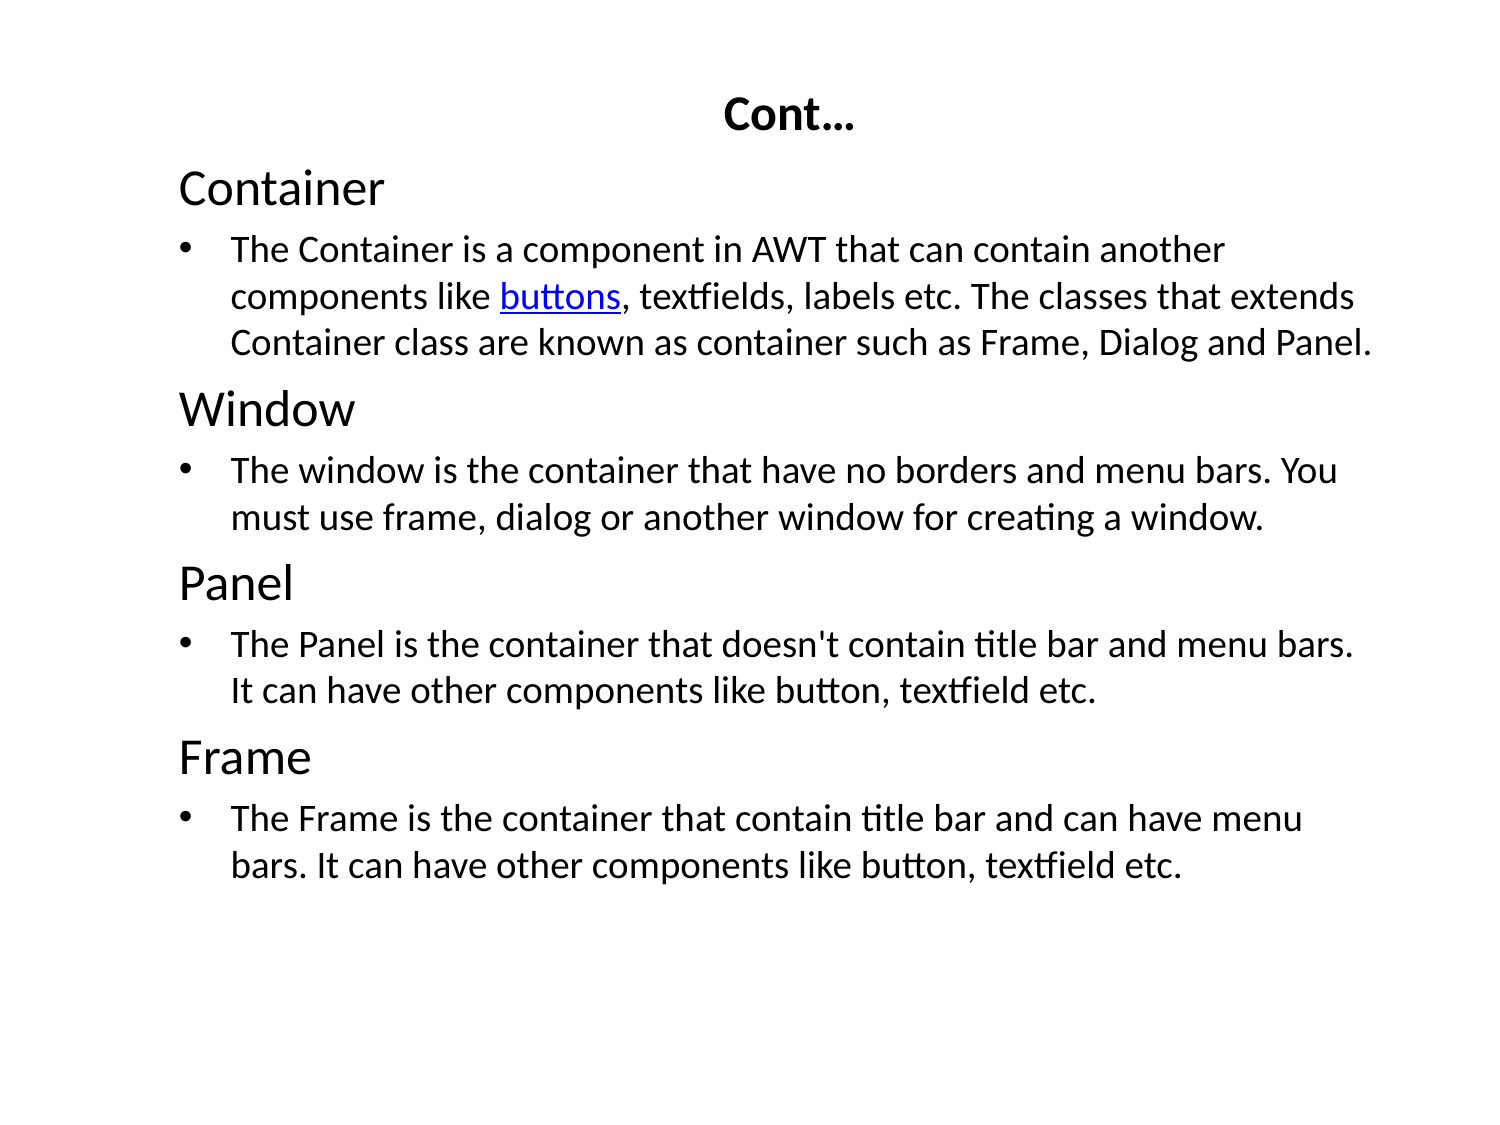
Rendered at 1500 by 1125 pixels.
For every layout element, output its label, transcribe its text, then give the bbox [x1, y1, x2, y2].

list Container The Container is a component in AWT that can contain another components like buttons, textfields, labels etc. The classes that extends Container class are known as container such as Frame, Dialog and Panel. Window The window is the container that have no borders and menu bars. You must use frame, dialog or another window for creating a window. Panel The Panel is the container that doesn't contain title bar and menu bars. It can have other components like button, textfield etc. Frame The Frame is the container that contain title bar and can have menu bars. It can have other components like button, textfield etc. [163, 145, 1397, 1057]
title Cont… [183, 59, 1397, 145]
